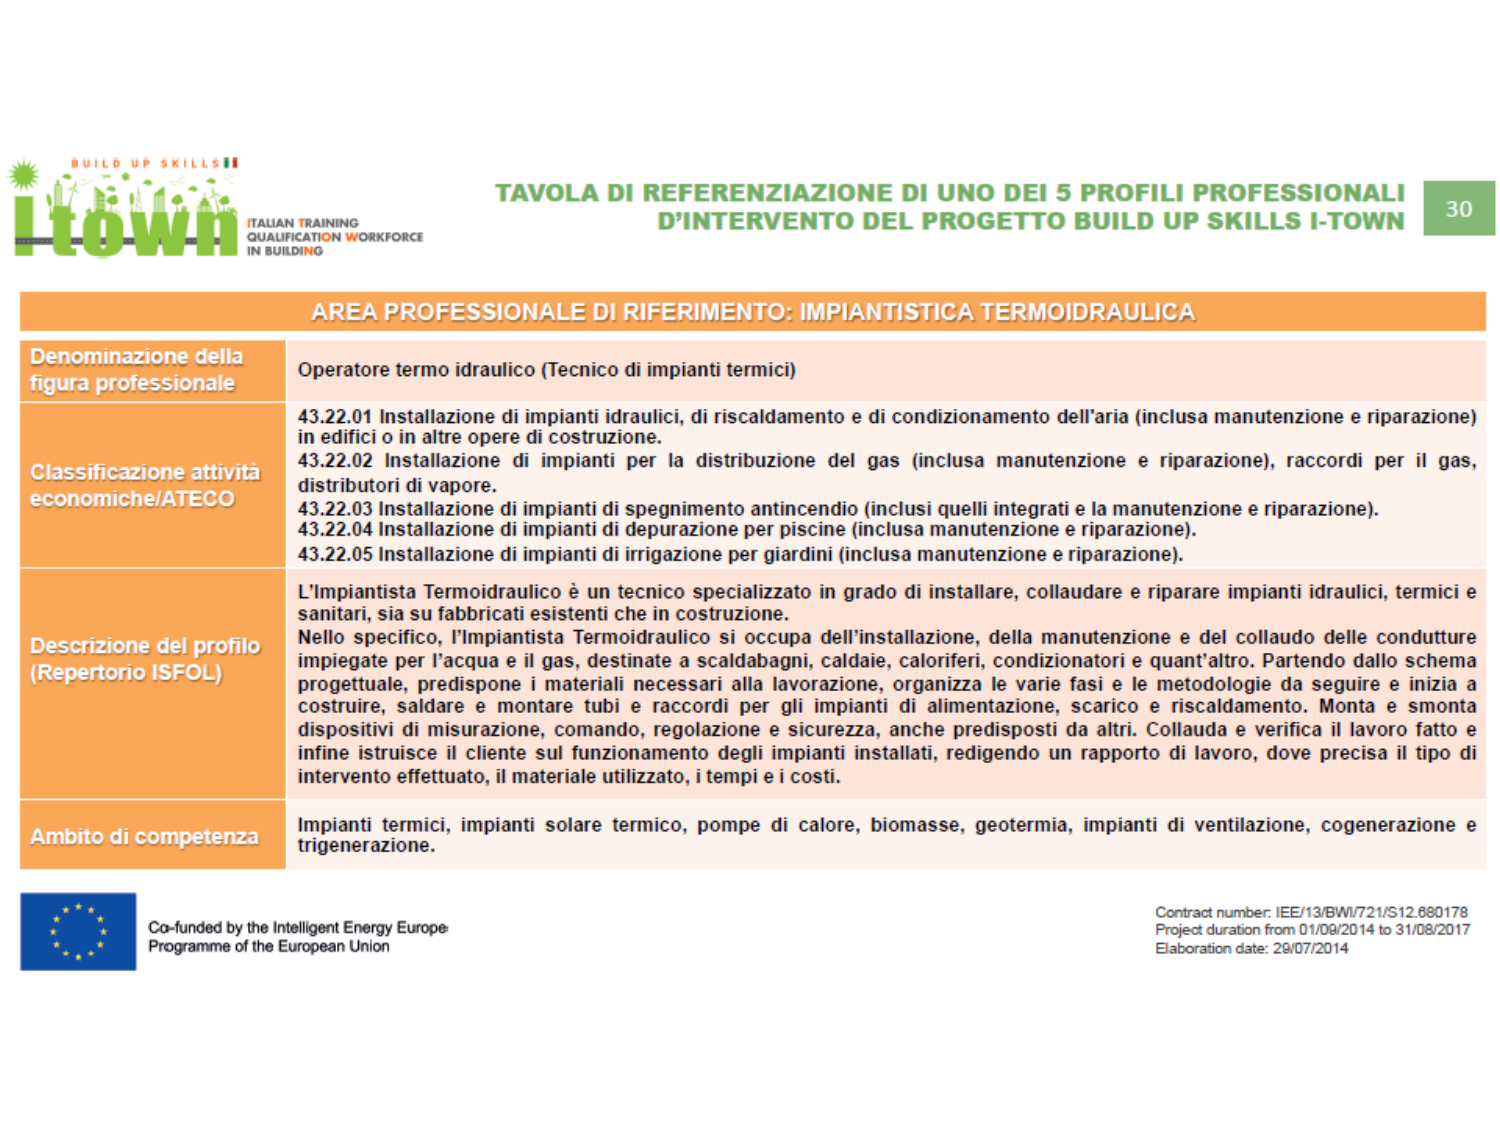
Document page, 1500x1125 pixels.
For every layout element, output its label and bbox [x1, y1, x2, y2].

picture [0, 142, 1500, 983]
